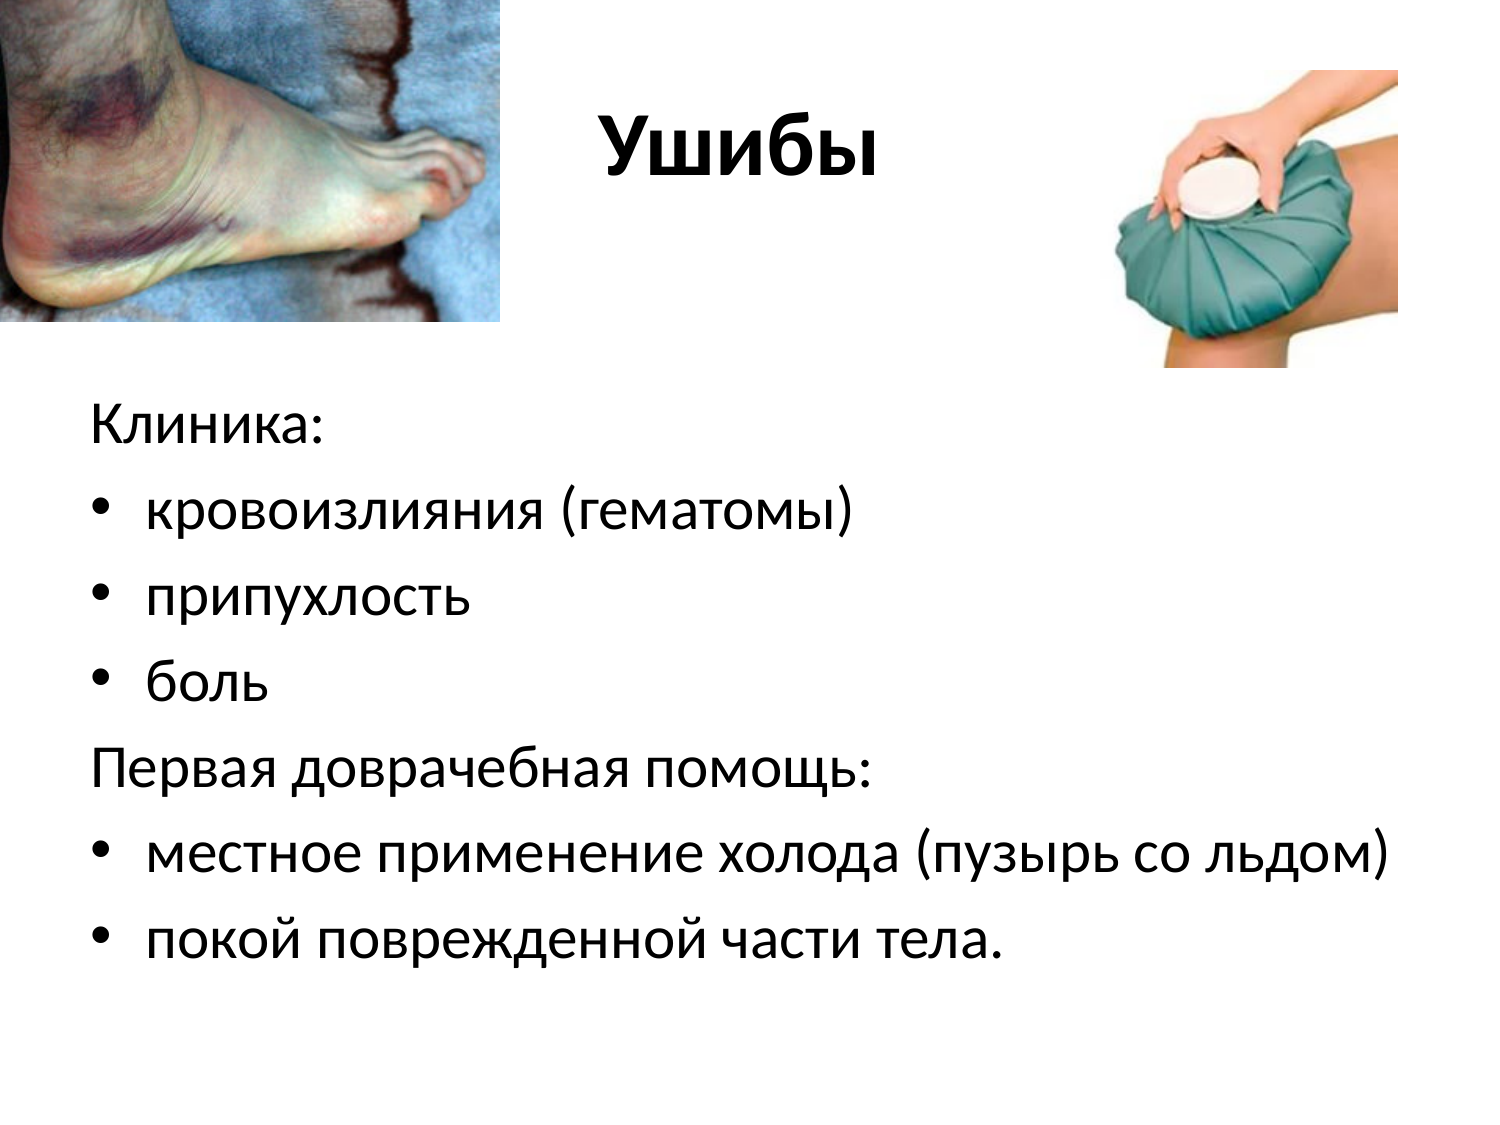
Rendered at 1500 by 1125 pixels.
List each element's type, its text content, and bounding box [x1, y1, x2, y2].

title Ушибы [504, 45, 1425, 233]
list Клиника: кровоизлияния (гематомы) припухлость боль Первая доврачебная помощь: местное применение холода (пузырь со льдом) покой поврежденной части тела. [75, 375, 1425, 1005]
picture [1089, 70, 1398, 368]
picture [0, 0, 501, 322]
